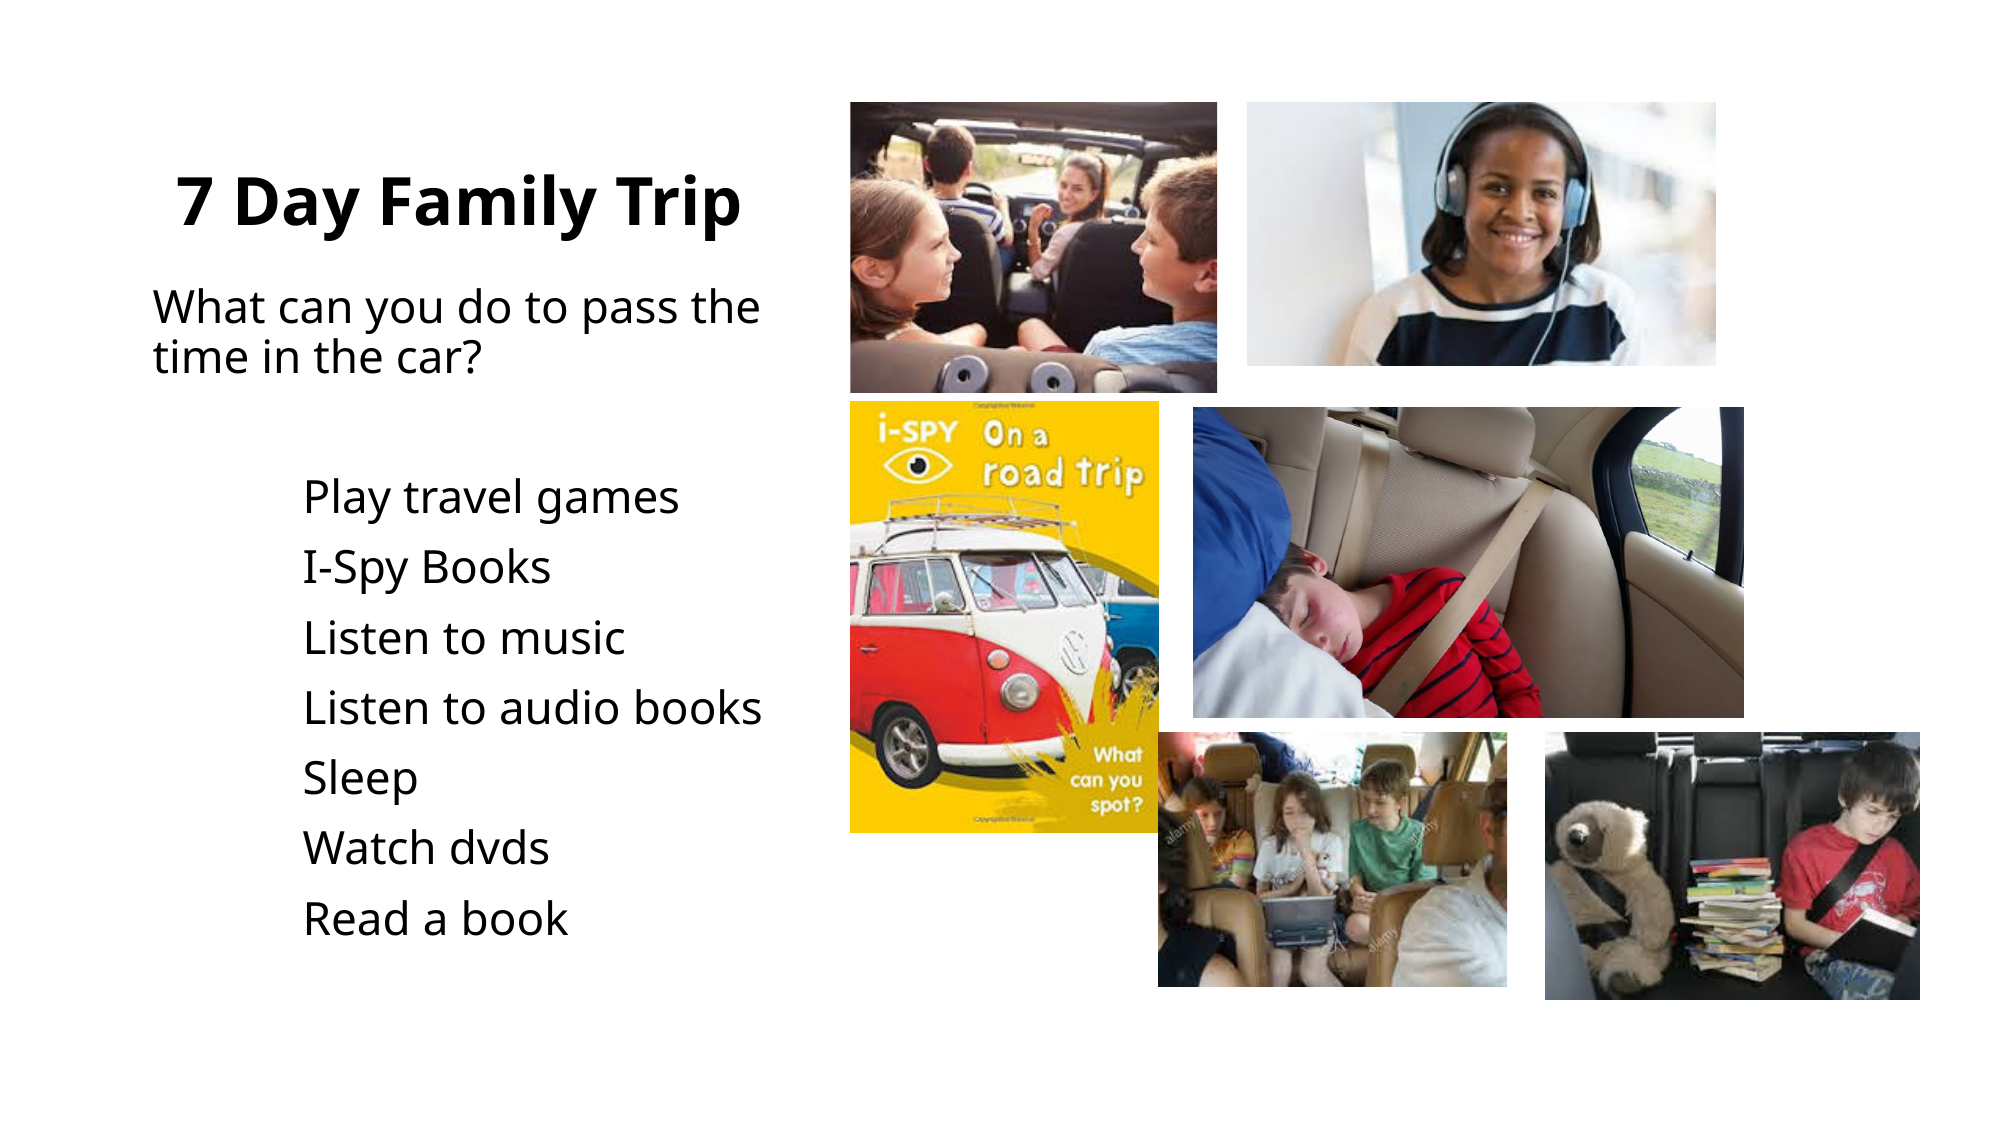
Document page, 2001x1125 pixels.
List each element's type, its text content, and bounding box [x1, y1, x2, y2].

list What can you do to pass the time in the car? Play travel games I-Spy Books Listen to music Listen to audio books Sleep Watch dvds Read a book [137, 276, 783, 1026]
picture [1544, 732, 1920, 1000]
title 7 Day Family Trip [137, 75, 783, 248]
picture [1193, 407, 1744, 718]
picture [850, 102, 1218, 393]
picture [1247, 102, 1716, 366]
picture [850, 401, 1508, 987]
